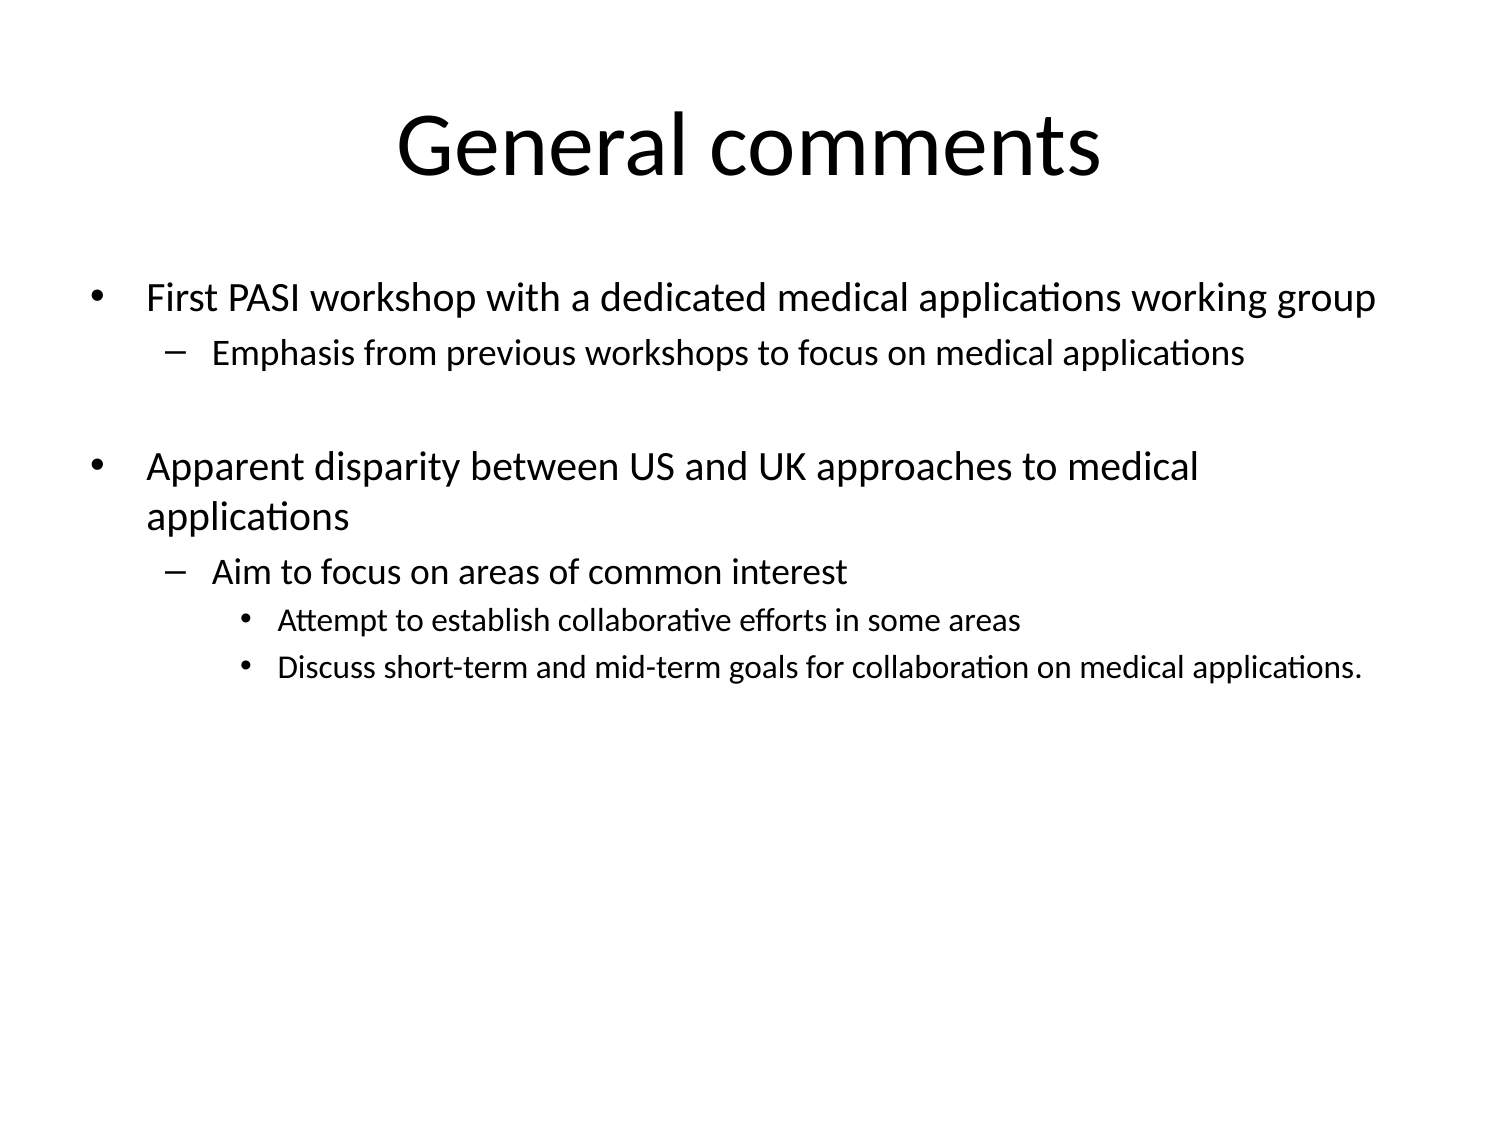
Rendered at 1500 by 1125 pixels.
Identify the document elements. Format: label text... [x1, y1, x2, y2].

title General comments [75, 45, 1425, 233]
list First PASI workshop with a dedicated medical applications working group Emphasis from previous workshops to focus on medical applications Apparent disparity between US and UK approaches to medical applications Aim to focus on areas of common interest Attempt to establish collaborative efforts in some areas Discuss short-term and mid-term goals for collaboration on medical applications. [75, 262, 1425, 1005]
